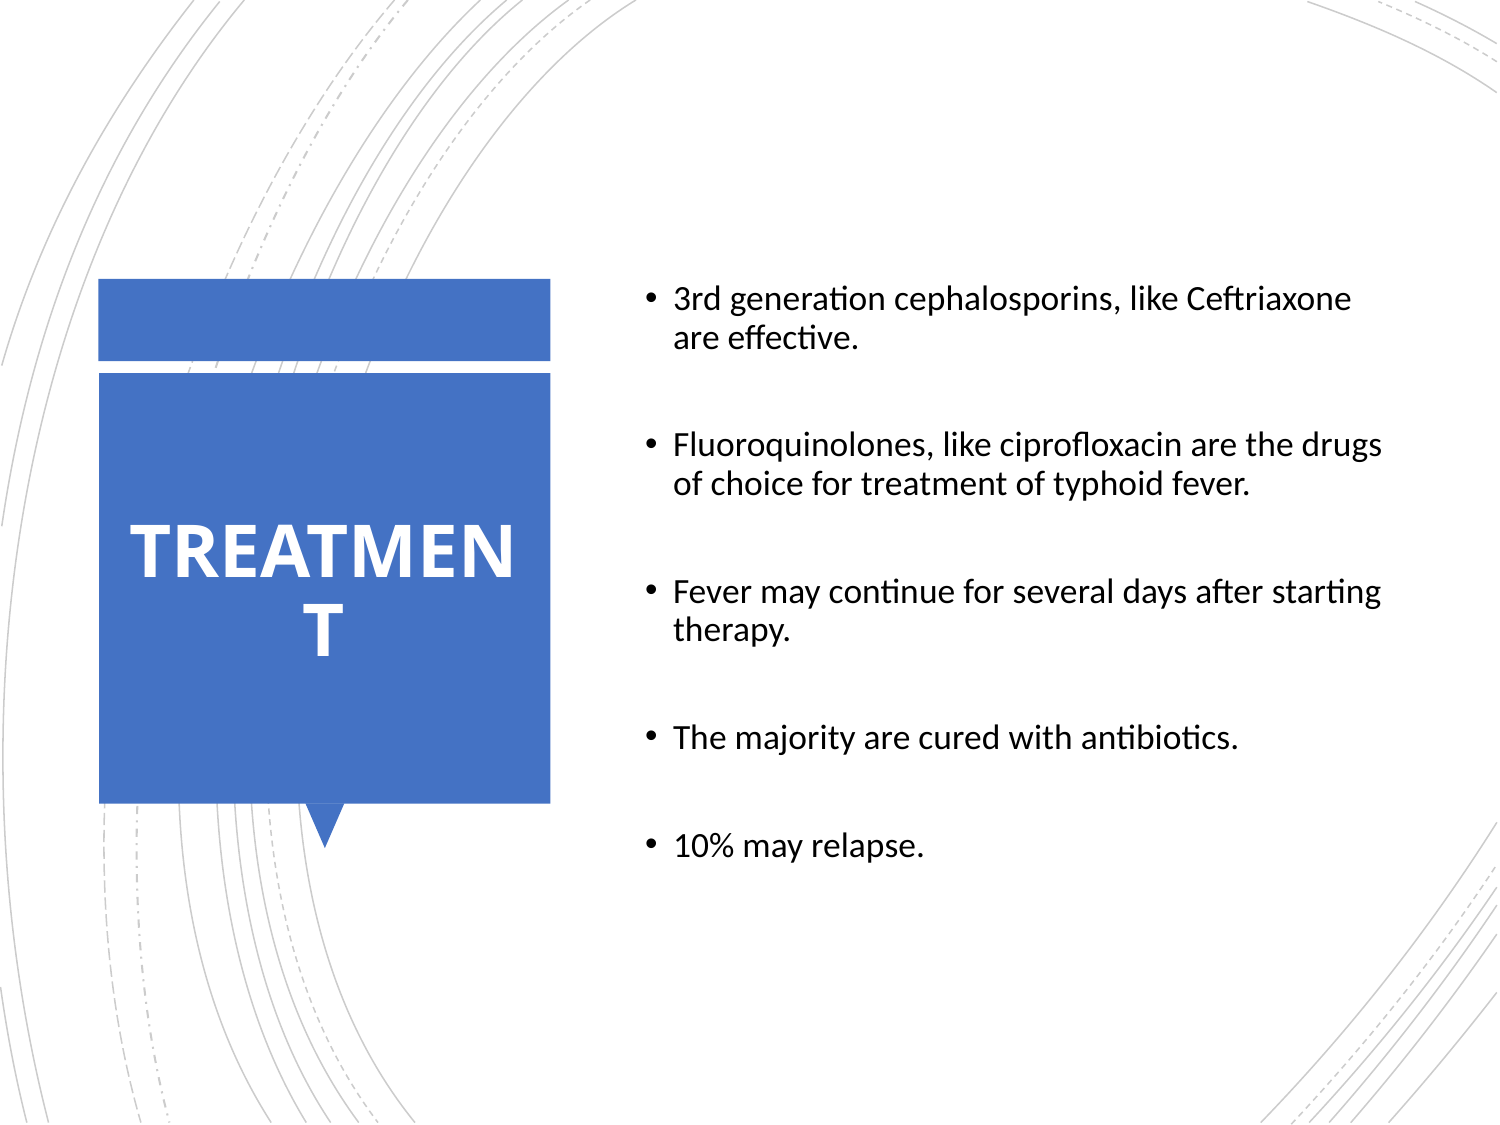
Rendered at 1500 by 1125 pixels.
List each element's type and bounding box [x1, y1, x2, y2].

text_box [0, 0, 1497, 1125]
text_box [98, 278, 551, 849]
